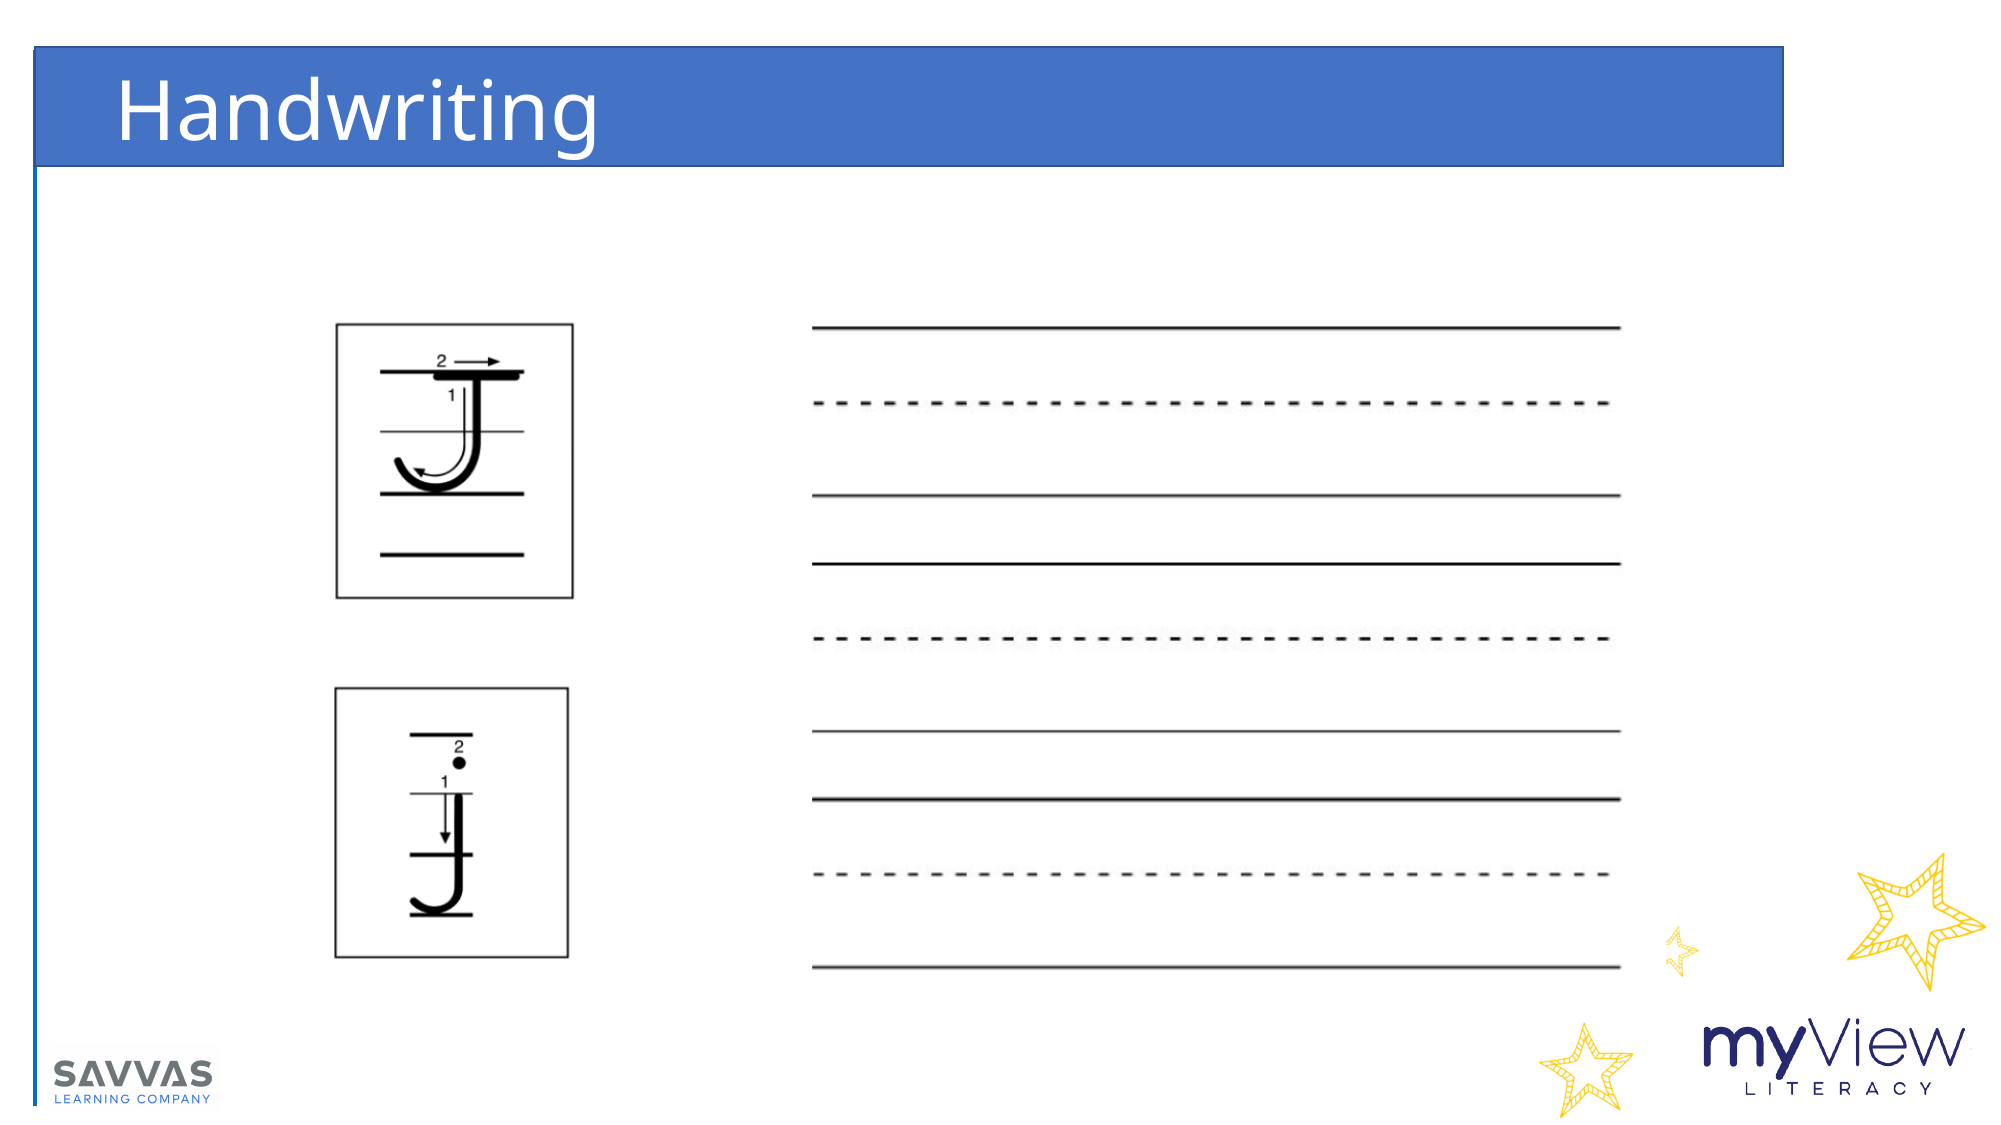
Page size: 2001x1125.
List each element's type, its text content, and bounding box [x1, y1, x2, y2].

picture [48, 1043, 220, 1113]
picture [764, 279, 2000, 1125]
text_box Handwriting [34, 46, 1784, 167]
picture [323, 311, 592, 614]
picture [323, 676, 592, 975]
